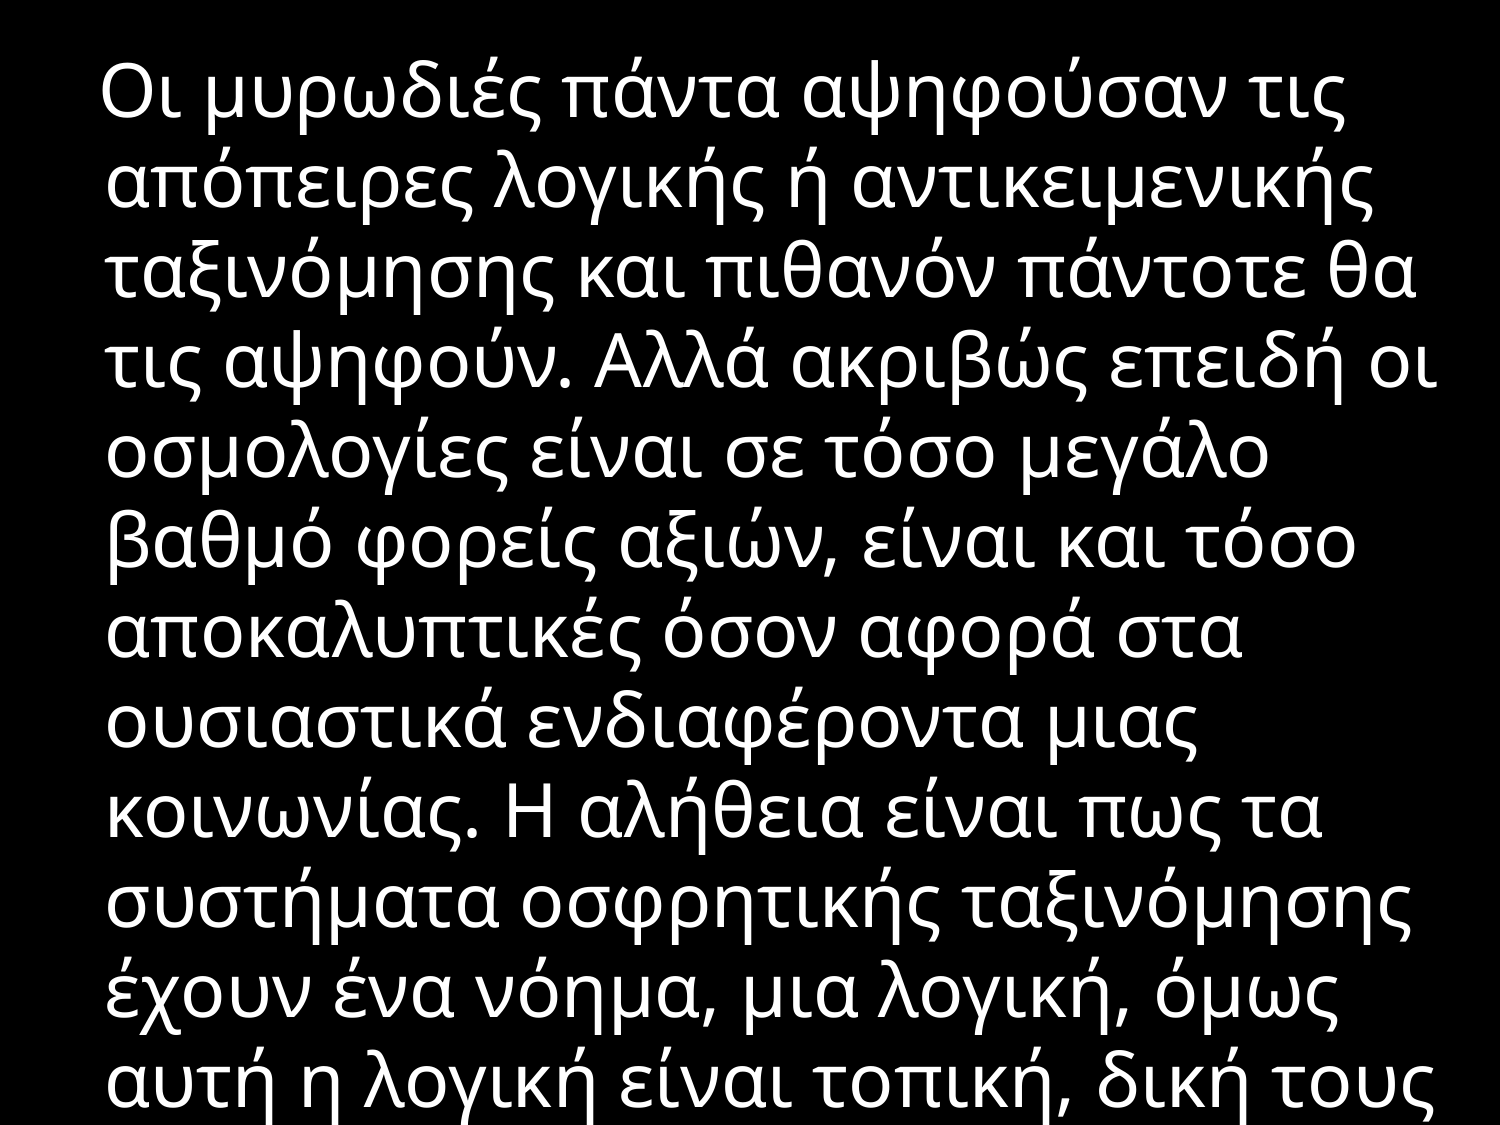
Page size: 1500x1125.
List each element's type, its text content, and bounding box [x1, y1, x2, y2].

list Οι μυρωδιές πάντα αψηφούσαν τις απόπειρες λογικής ή αντικειμενικής ταξινόμησης και πιθανόν πάντοτε θα τις αψηφούν. Αλλά ακριβώς επειδή οι οσμολογίες είναι σε τόσο μεγάλο βαθμό φορείς αξιών, είναι και τόσο αποκαλυπτικές όσον αφορά στα ουσιαστικά ενδιαφέροντα μιας κοινωνίας. Η αλήθεια είναι πως τα συστήματα οσφρητικής ταξινόμησης έχουν ένα νόημα, μια λογική, όμως αυτή η λογική είναι τοπική, δική τους και όχι παγκόσμια. [0, 35, 1500, 1125]
